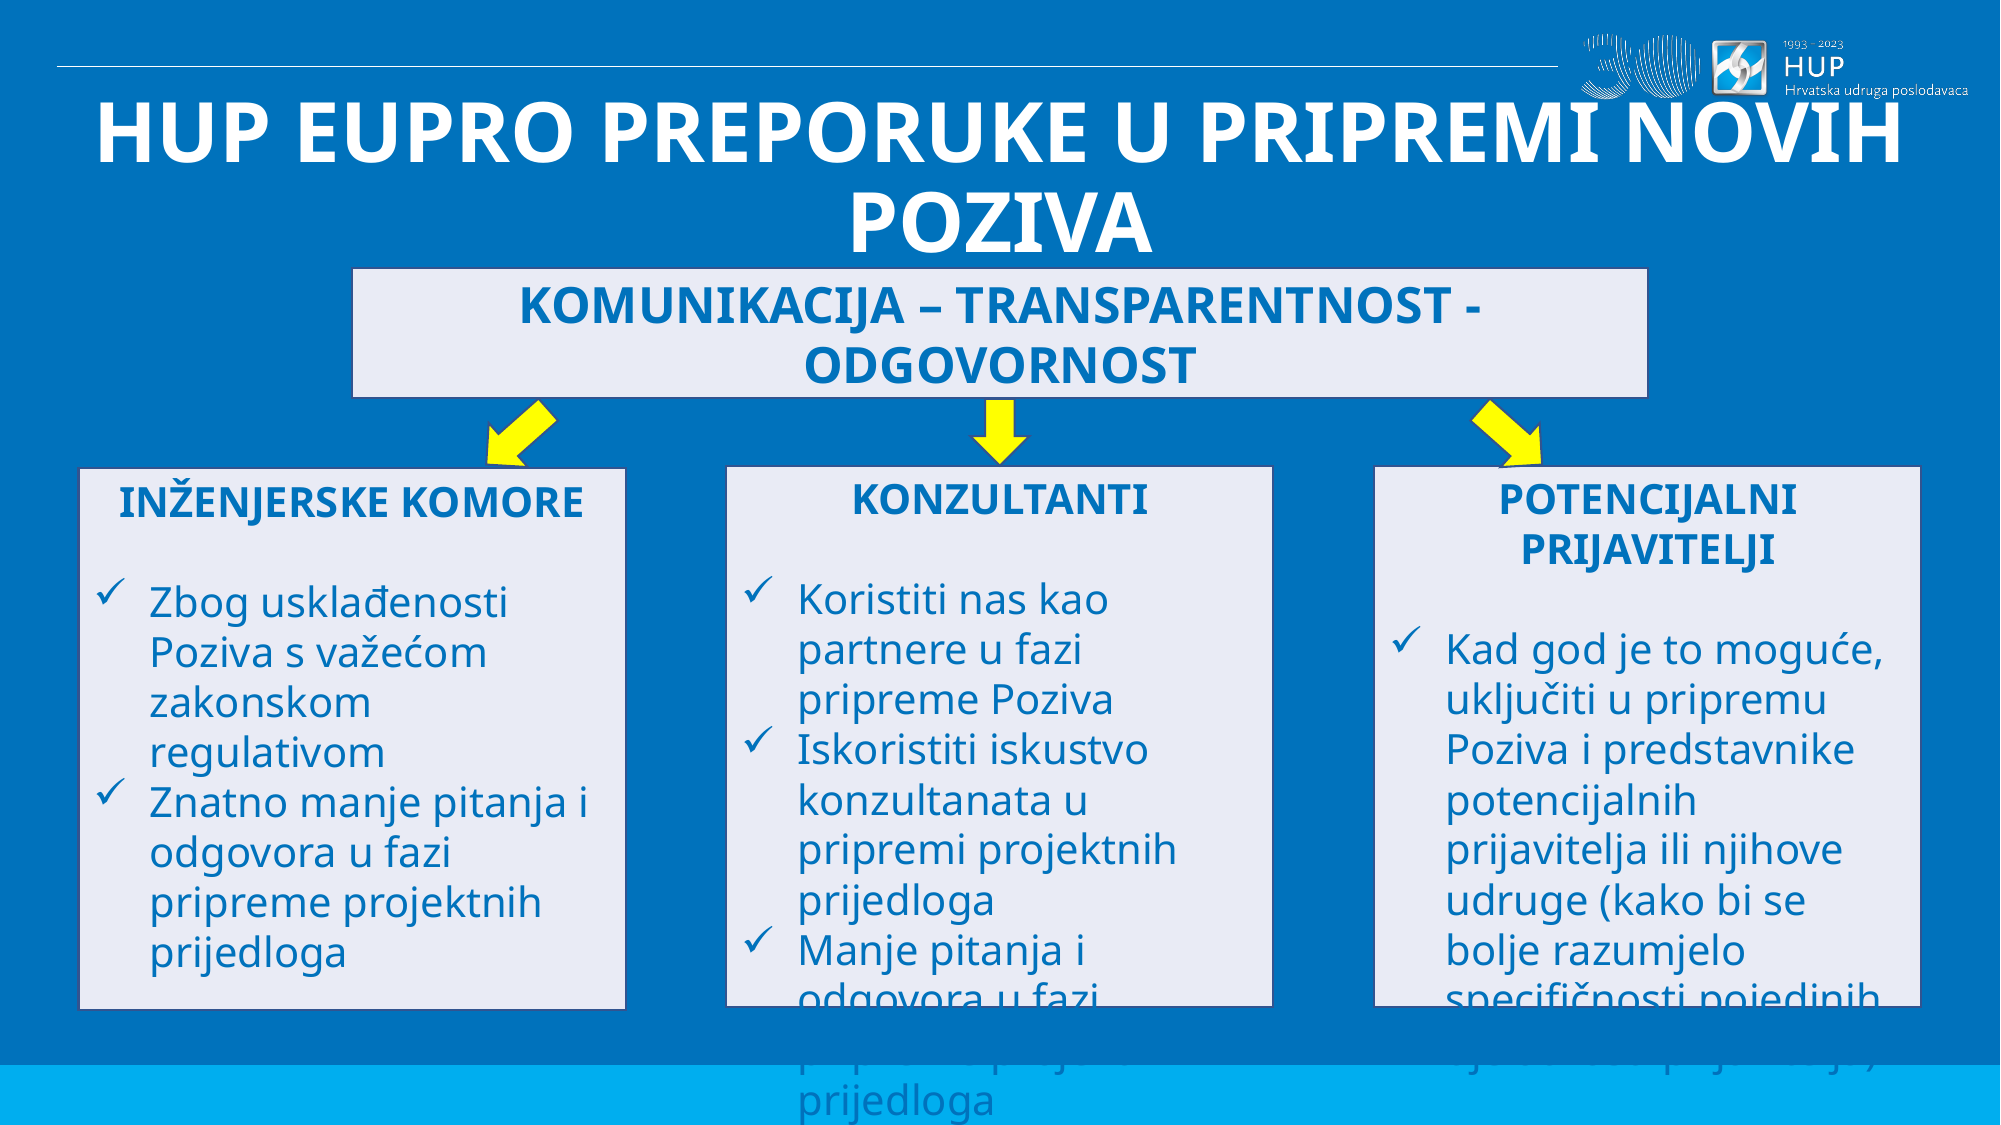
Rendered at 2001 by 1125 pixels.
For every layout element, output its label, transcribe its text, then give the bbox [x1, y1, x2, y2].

text_box INŽENJERSKE KOMORE Zbog usklađenosti Poziva s važećom zakonskom regulativom Znatno manje pitanja i odgovora u fazi pripreme projektnih prijedloga [77, 467, 627, 1011]
text_box HUP EUPRO PREPORUKE U PRIPREMI NOVIH POZIVA [0, 115, 2000, 246]
text_box [967, 397, 1032, 468]
text_box [1468, 397, 1544, 469]
picture [815, 1095, 819, 1112]
picture [1514, 6, 1968, 115]
picture [975, 1106, 980, 1114]
picture [889, 1097, 893, 1113]
text_box KOMUNIKACIJA – TRANSPARENTNOST - ODGOVORNOST [351, 267, 1649, 399]
text_box KONZULTANTI Koristiti nas kao partnere u fazi pripreme Poziva Iskoristiti iskustvo konzultanata u pripremi projektnih prijedloga Manje pitanja i odgovora u fazi pripreme projektnih prijedloga [725, 465, 1274, 1008]
text_box [485, 397, 560, 469]
picture [951, 1099, 955, 1113]
text_box POTENCIJALNI PRIJAVITELJI Kad god je to moguće, uključiti u pripremu Poziva i predstavnike potencijalnih prijavitelja ili njihove udruge (kako bi se bolje razumjelo specifičnosti pojedinih djelatnosti prijavitelja) [1373, 465, 1922, 1008]
